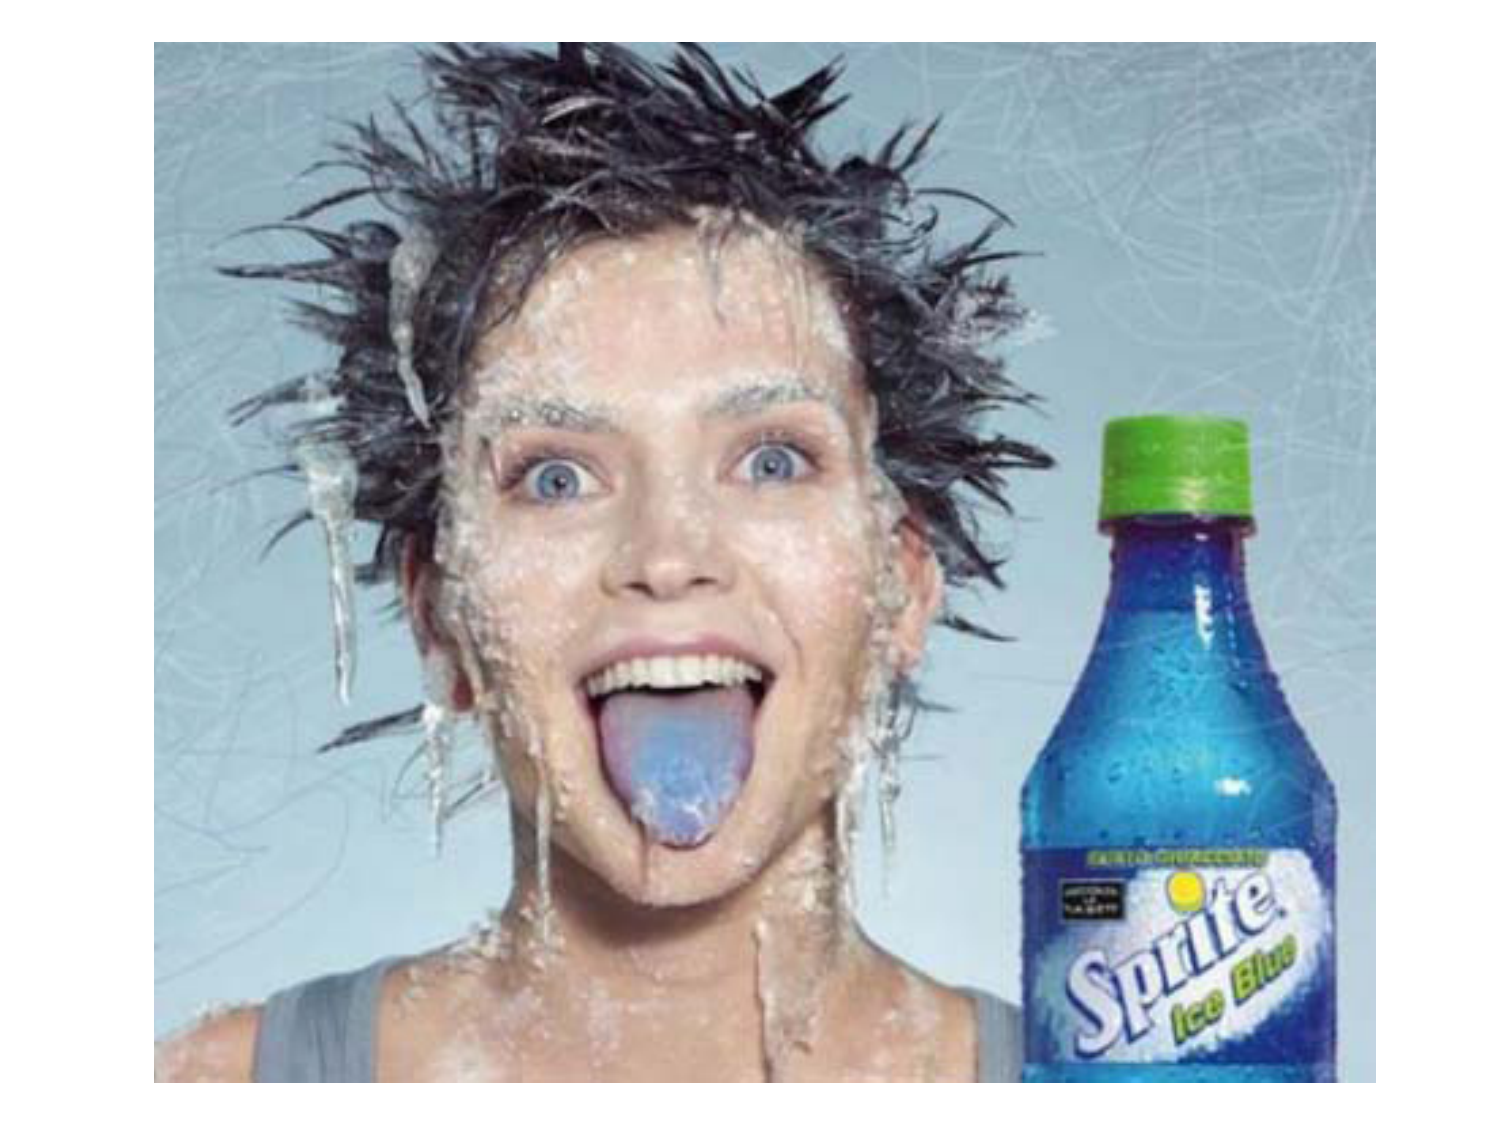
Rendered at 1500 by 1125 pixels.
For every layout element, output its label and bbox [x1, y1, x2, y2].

picture [154, 42, 1377, 1083]
